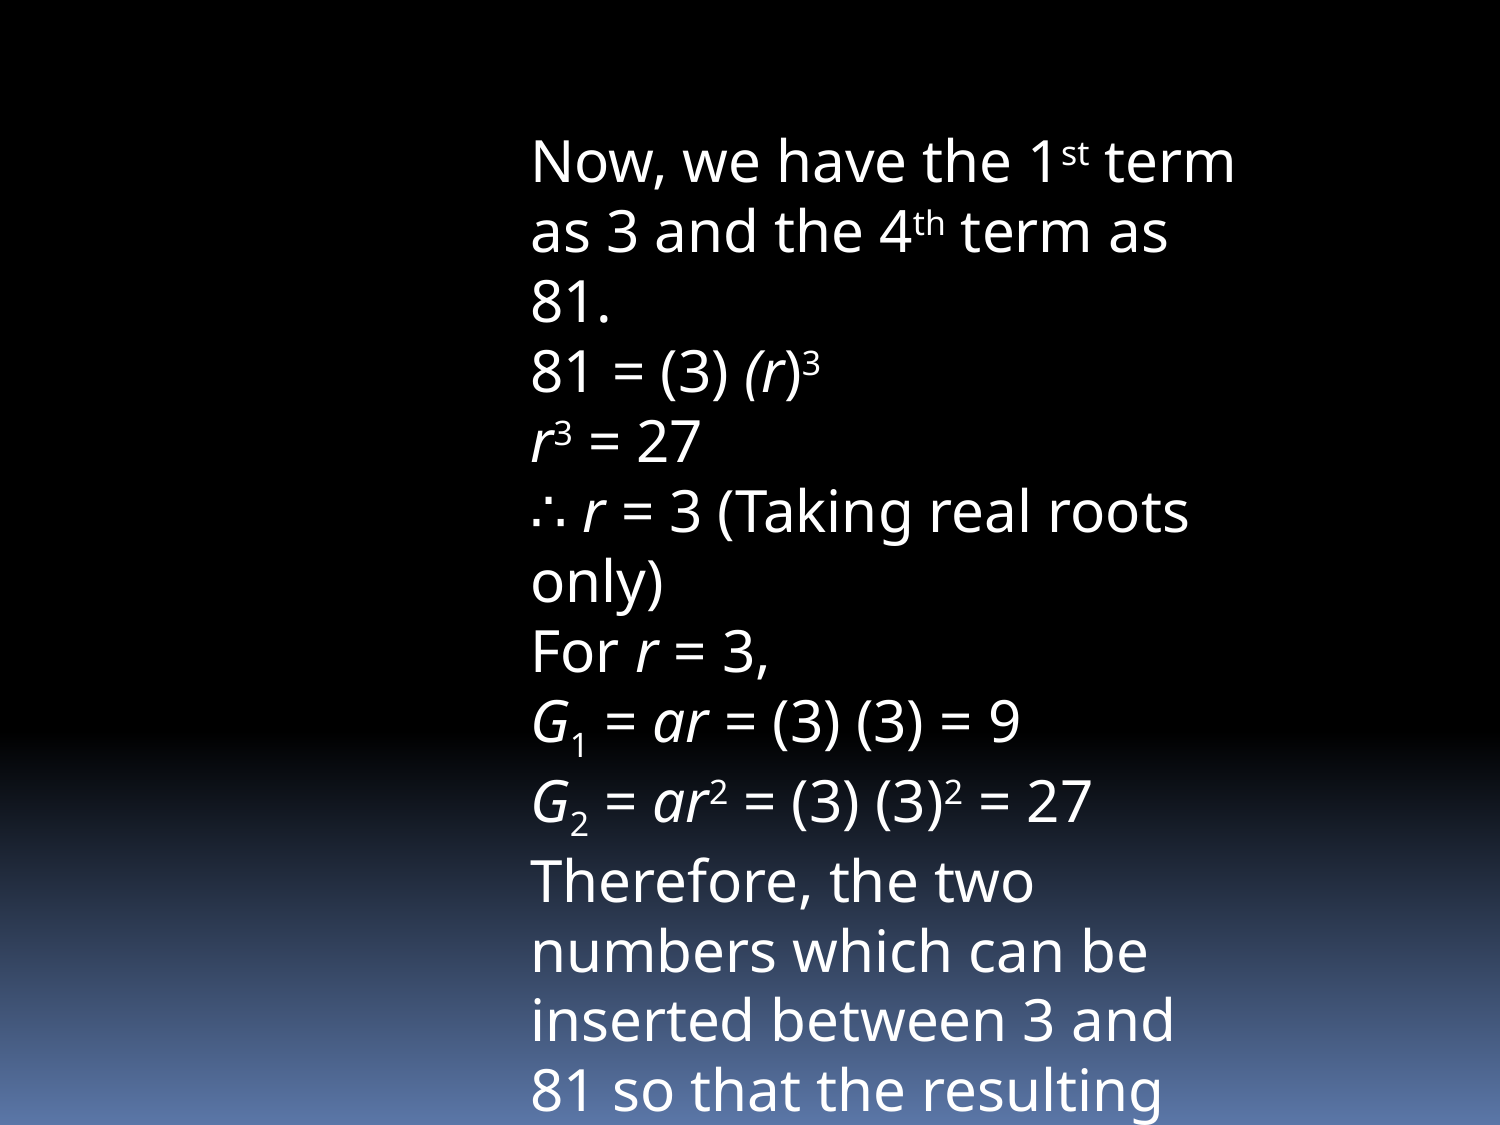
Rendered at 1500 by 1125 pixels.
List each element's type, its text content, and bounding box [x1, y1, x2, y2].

text_box Now, we have the 1st term as 3 and the 4th term as 81. 81 = (3) (r)3 r3 = 27 ∴ r = 3 (Taking real roots only) For r = 3, G1 = ar = (3) (3) = 9 G2 = ar2 = (3) (3)2 = 27 Therefore, the two numbers which can be inserted between 3 and 81 so that the resulting sequence becomes a G.P are 9 and 27. [515, 117, 1266, 1125]
